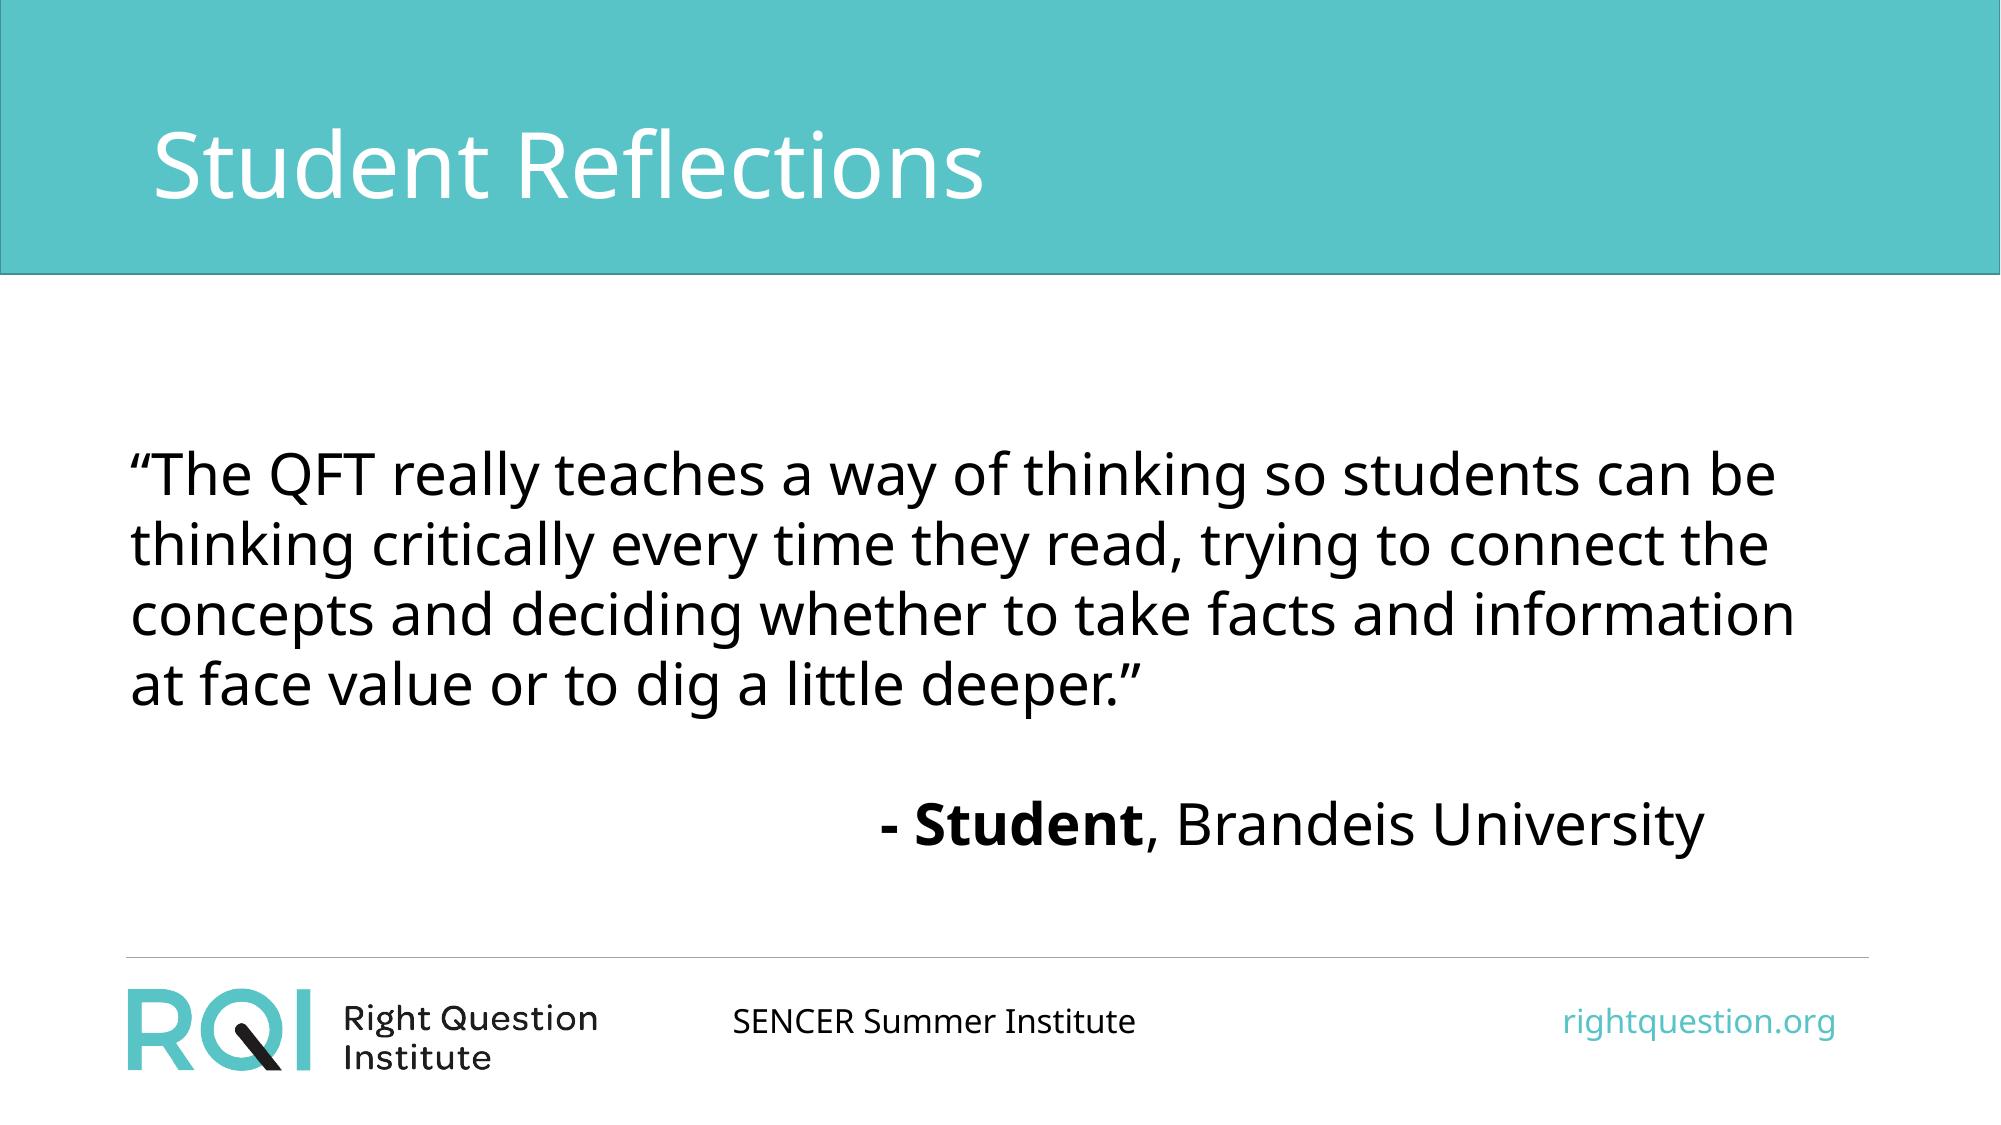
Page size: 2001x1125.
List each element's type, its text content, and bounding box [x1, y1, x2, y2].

title Student Reflections [137, 59, 1863, 278]
picture [126, 987, 598, 1072]
text_box “The QFT really teaches a way of thinking so students can be thinking critically every time they read, trying to connect the concepts and deciding whether to take facts and information at face value or to dig a little deeper.” - Student, Brandeis University [115, 429, 1863, 865]
